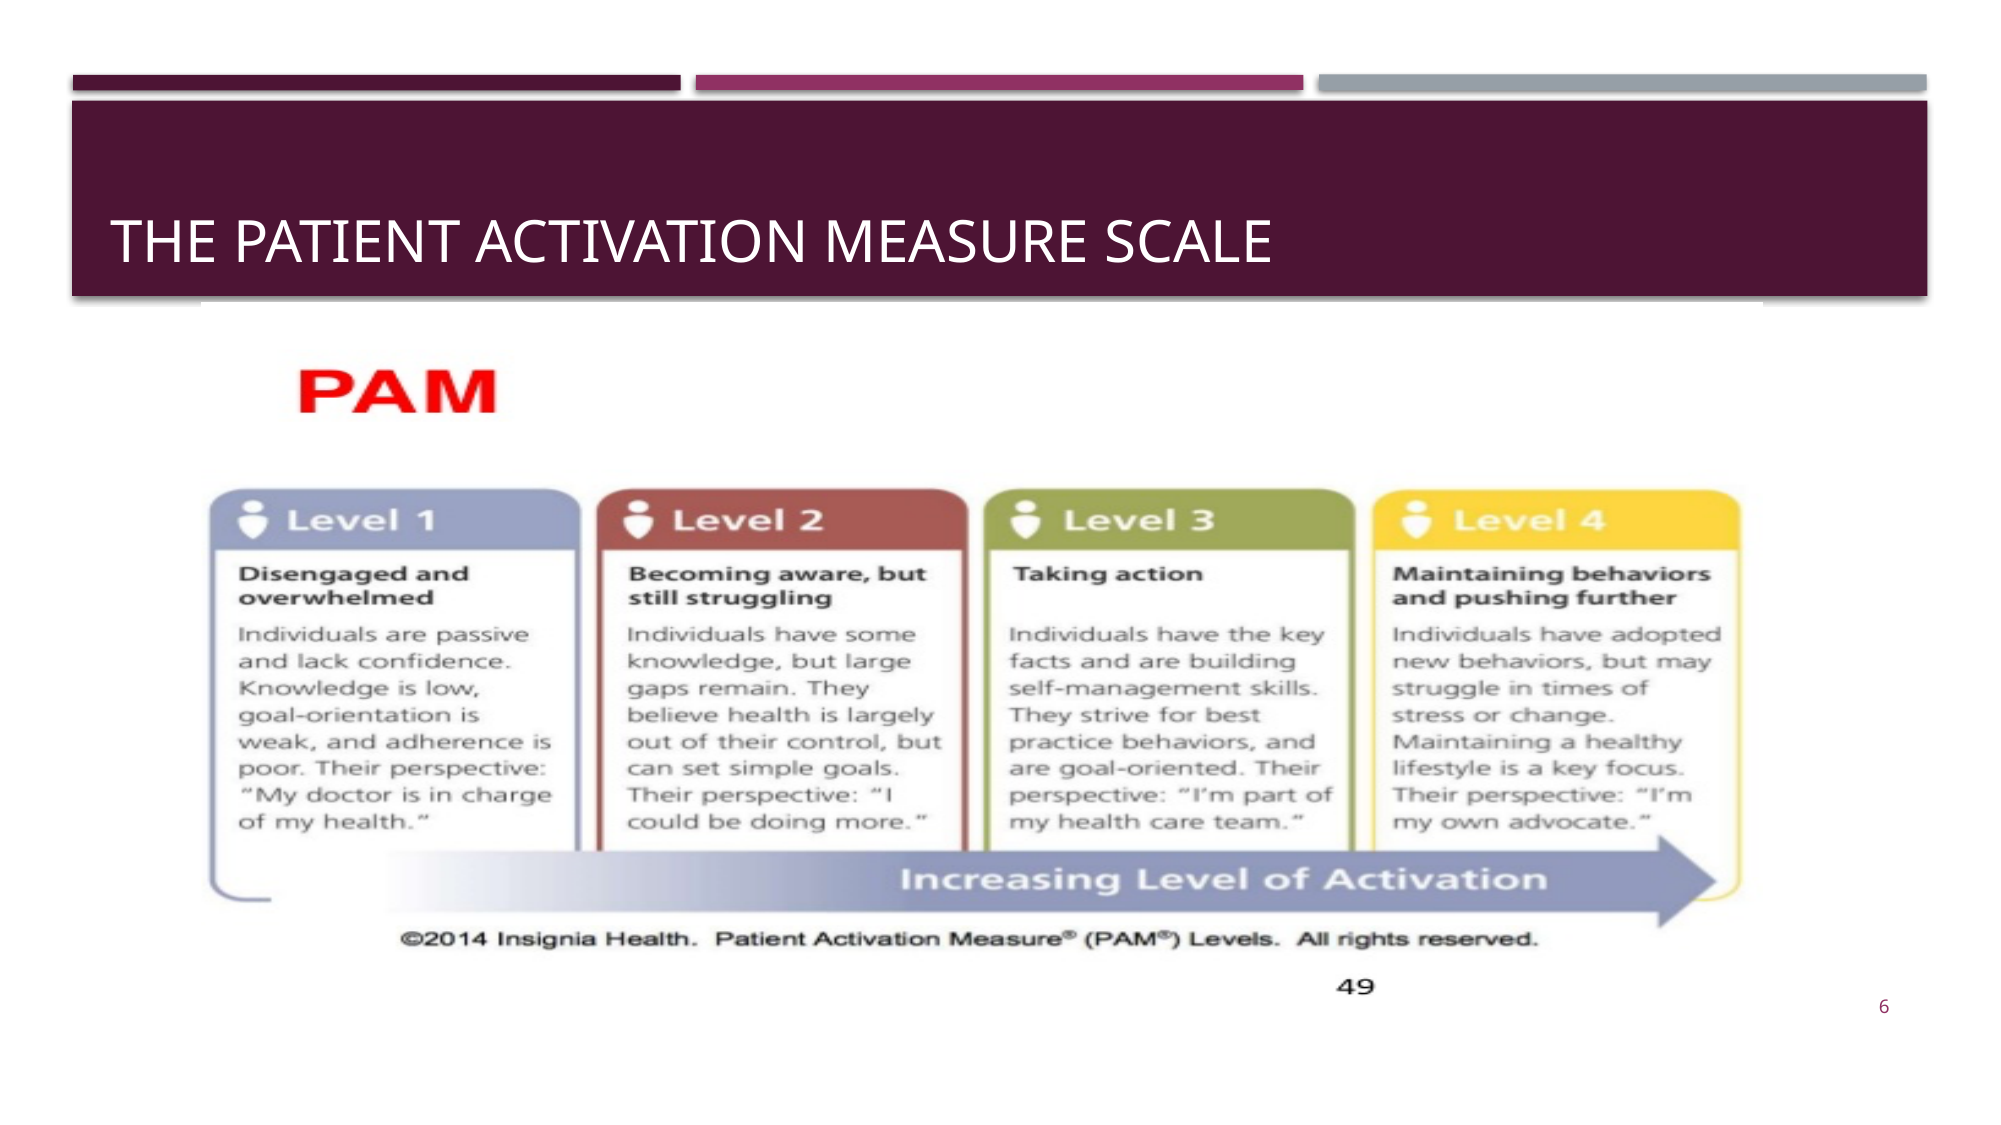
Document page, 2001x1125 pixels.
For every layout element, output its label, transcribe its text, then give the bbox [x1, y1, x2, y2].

title The Patient Activation Measure Scale [95, 115, 1905, 282]
slide_number 6 [1732, 977, 1905, 1037]
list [200, 302, 1764, 1020]
